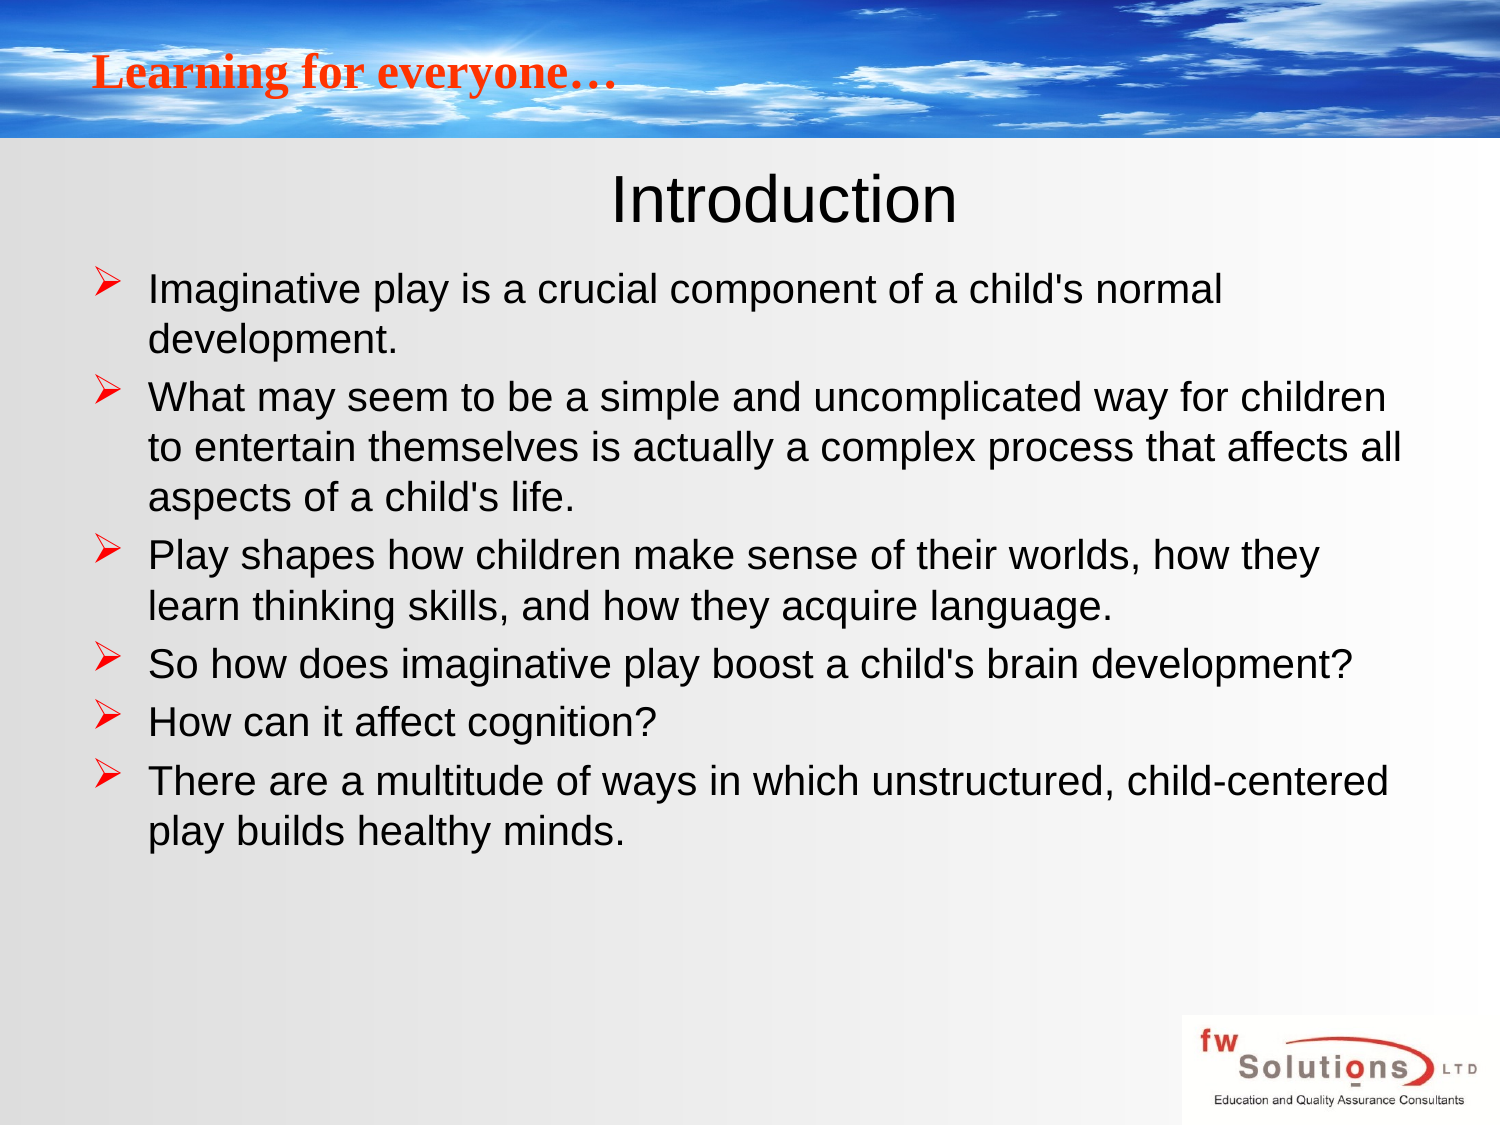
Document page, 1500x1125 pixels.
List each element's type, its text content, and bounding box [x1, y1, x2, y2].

picture [1182, 1015, 1500, 1125]
list Imaginative play is a crucial component of a child's normal development. What may seem to be a simple and uncomplicated way for children to entertain themselves is actually a complex process that affects all aspects of a child's life. Play shapes how children make sense of their worlds, how they learn thinking skills, and how they acquire language. So how does imaginative play boost a child's brain development? How can it affect cognition? There are a multitude of ways in which unstructured, child-centered play builds healthy minds. [76, 253, 1427, 946]
title Introduction [147, 137, 1423, 254]
picture [0, 0, 1500, 138]
